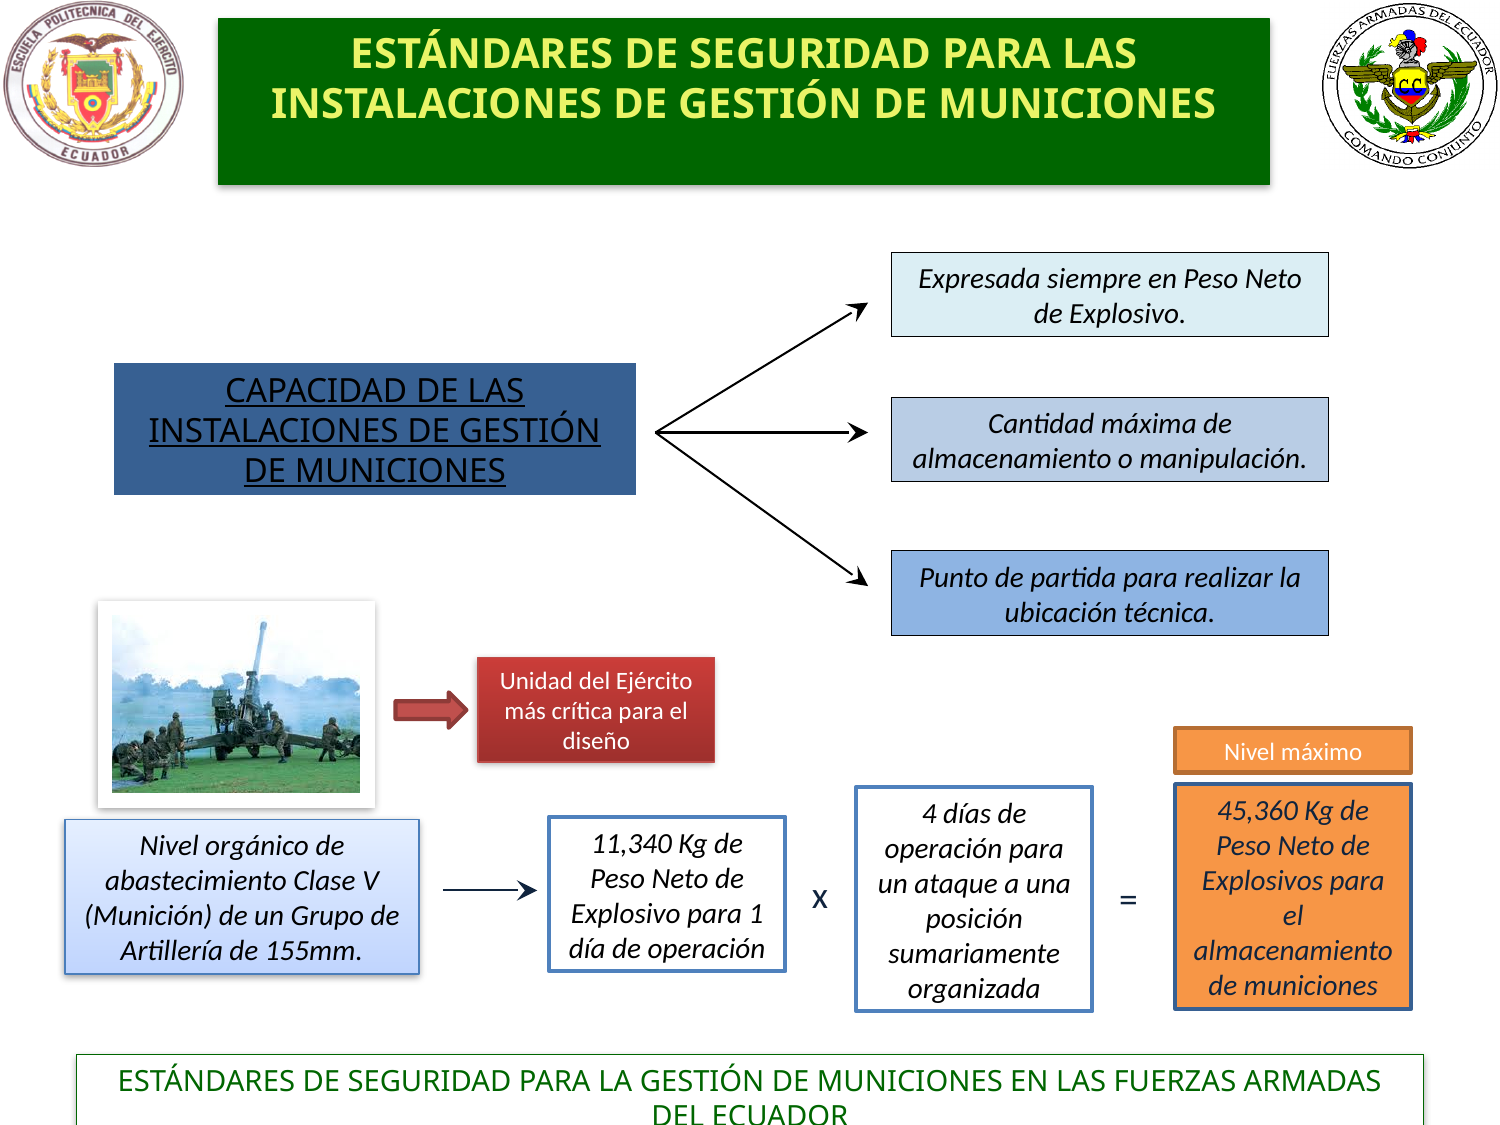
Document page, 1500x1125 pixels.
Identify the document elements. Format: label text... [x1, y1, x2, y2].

text_box Nivel orgánico de abastecimiento Clase V (Munición) de un Grupo de Artillería de 155mm. [64, 819, 420, 975]
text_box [655, 441, 869, 587]
text_box 11,340 Kg de Peso Neto de Explosivo para 1 día de operación [547, 815, 787, 973]
text_box Nivel máximo [1173, 726, 1413, 775]
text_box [655, 302, 869, 432]
text_box 45,360 Kg de Peso Neto de Explosivos para el almacenamiento de municiones [1173, 782, 1413, 1011]
text_box Expresada siempre en Peso Neto de Explosivo. [891, 252, 1329, 337]
text_box CAPACIDAD DE LAS INSTALACIONES DE GESTIÓN DE MUNICIONES [112, 361, 638, 497]
text_box Cantidad máxima de almacenamiento o manipulación. [891, 397, 1329, 482]
text_box [393, 690, 469, 730]
text_box ESTÁNDARES DE SEGURIDAD PARA LAS INSTALACIONES DE GESTIÓN DE MUNICIONES [218, 18, 1270, 185]
text_box x [797, 863, 854, 924]
text_box 4 días de operación para un ataque a una posición sumariamente organizada [854, 785, 1094, 1013]
text_box = [1104, 868, 1164, 928]
text_box Punto de partida para realizar la ubicación técnica. [891, 550, 1329, 636]
text_box Unidad del Ejército más crítica para el diseño [477, 657, 715, 763]
picture [111, 614, 361, 794]
